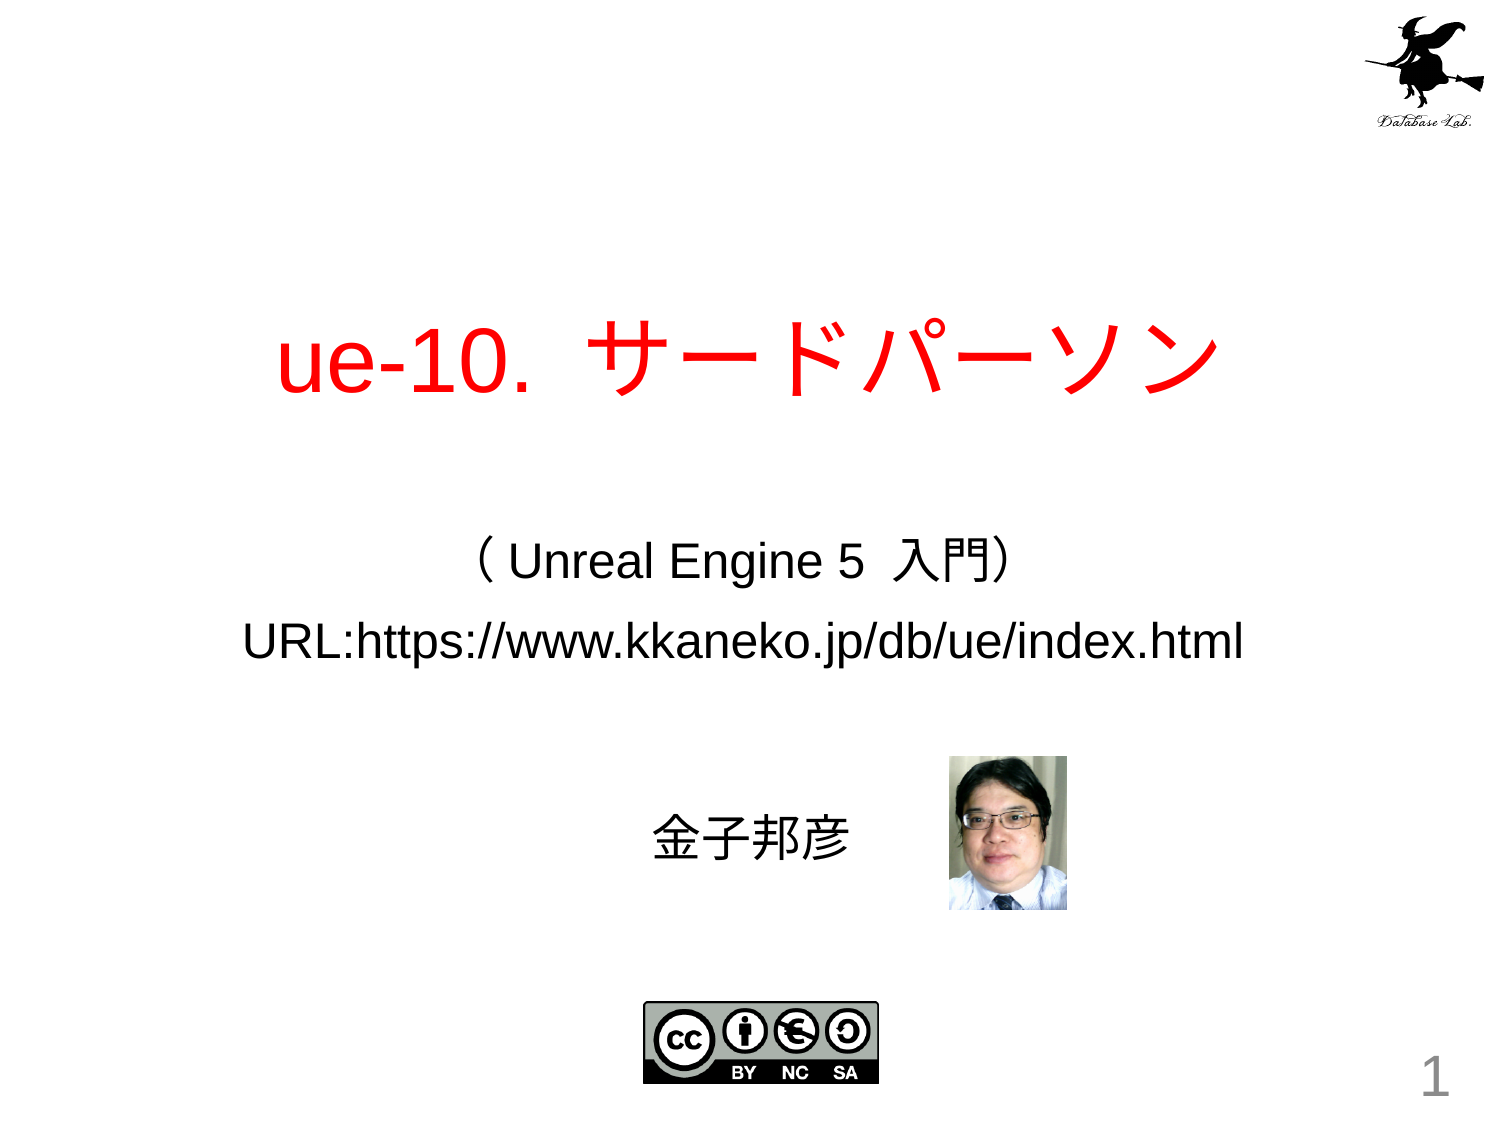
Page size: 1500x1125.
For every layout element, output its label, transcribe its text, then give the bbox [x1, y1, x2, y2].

picture [1362, 14, 1486, 130]
title ue-10. サードパーソン [112, 184, 1388, 420]
subtitle （Unreal Engine 5 入門） URL:https://www.kkaneko.jp/db/ue/index.html [64, 520, 1423, 757]
picture [949, 756, 1067, 911]
picture [643, 1001, 879, 1084]
slide_number 1 [1129, 1042, 1467, 1103]
text_box 金子邦彦 [635, 798, 868, 875]
